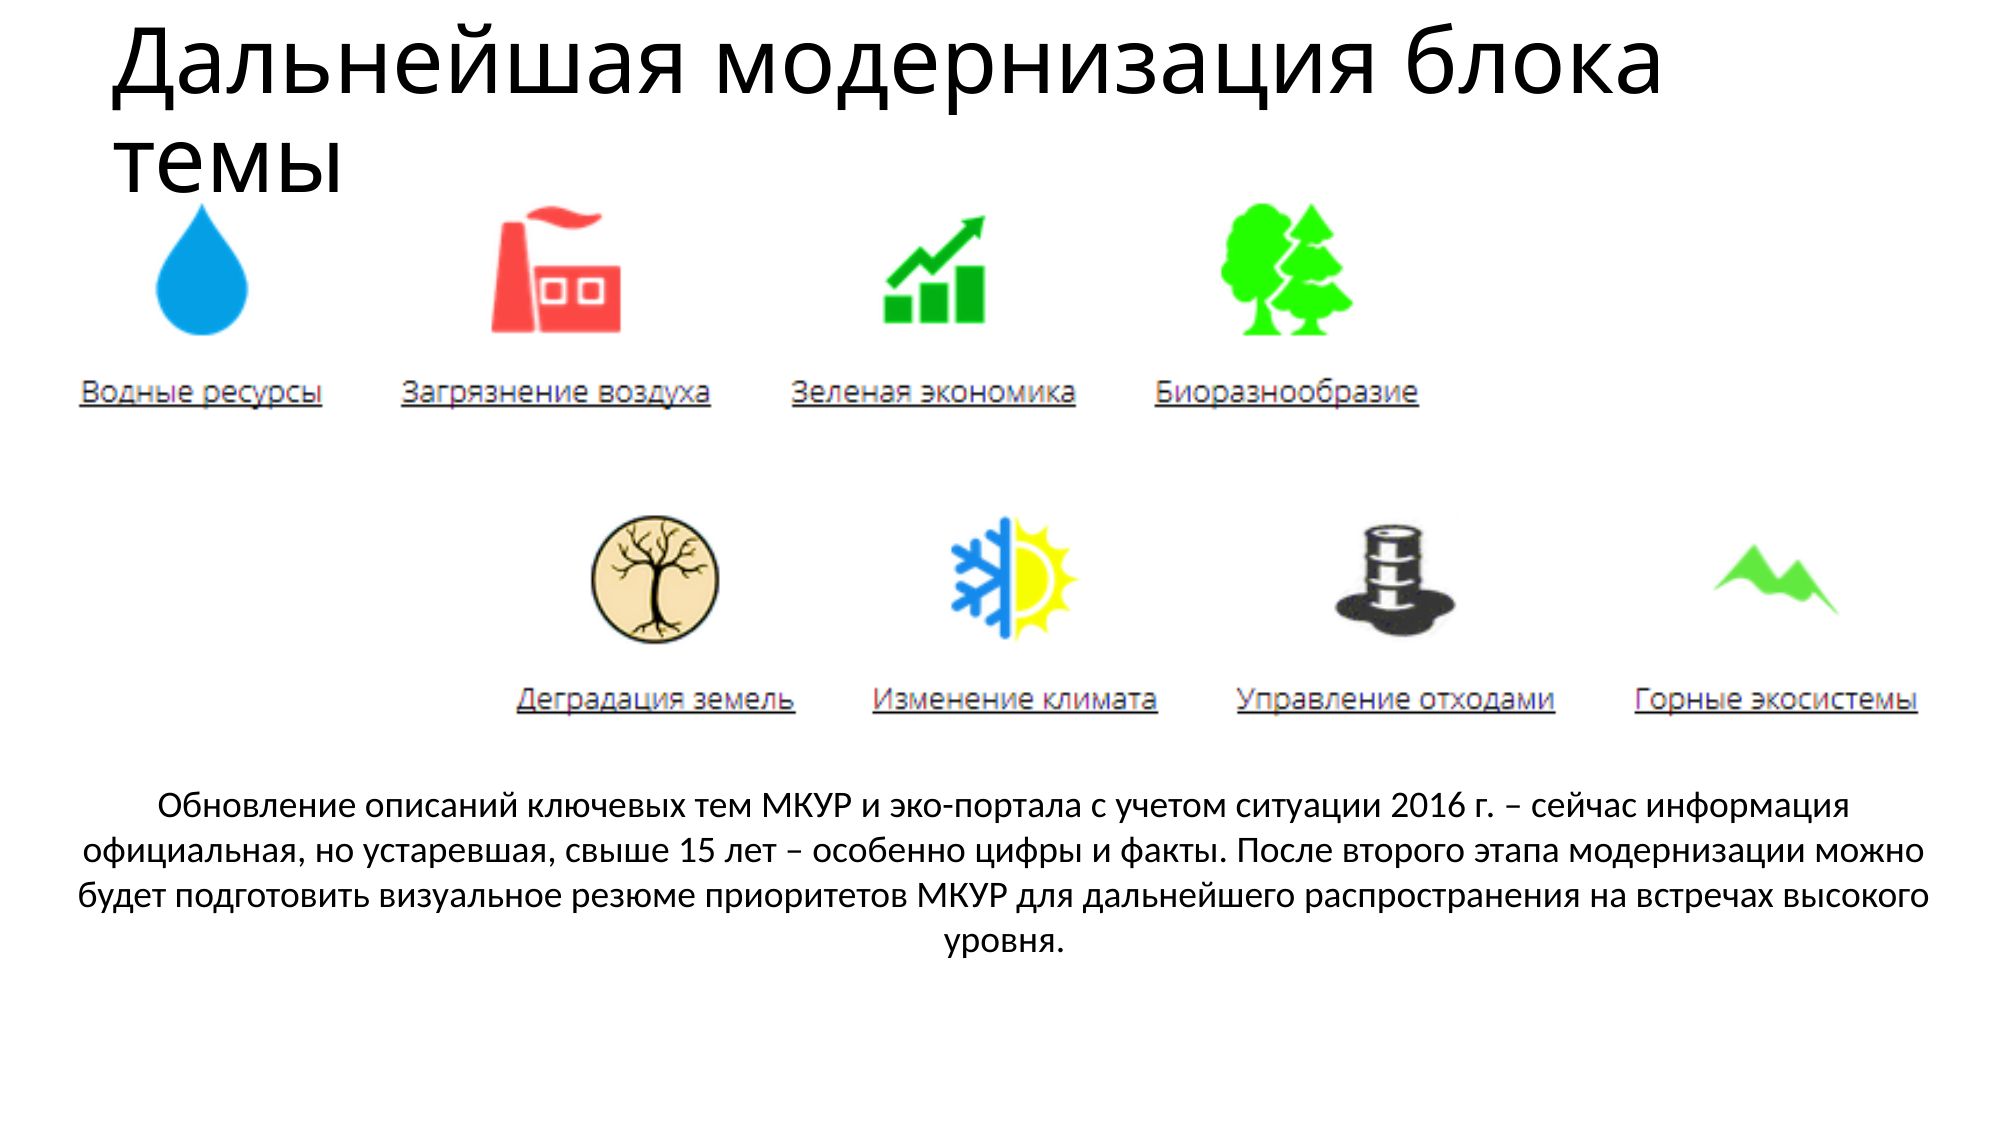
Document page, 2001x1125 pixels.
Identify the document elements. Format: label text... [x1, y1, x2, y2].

text_box Обновление описаний ключевых тем МКУР и эко-портала с учетом ситуации 2016 г. – сейчас информация официальная, но устаревшая, свыше 15 лет – особенно цифры и факты. После второго этапа модернизации можно будет подготовить визуальное резюме приоритетов МКУР для дальнейшего распространения на встречах высокого уровня. [36, 772, 1973, 1013]
title Дальнейшая модернизация блока темы [97, 4, 1822, 223]
picture [56, 178, 1451, 434]
picture [506, 500, 1949, 740]
